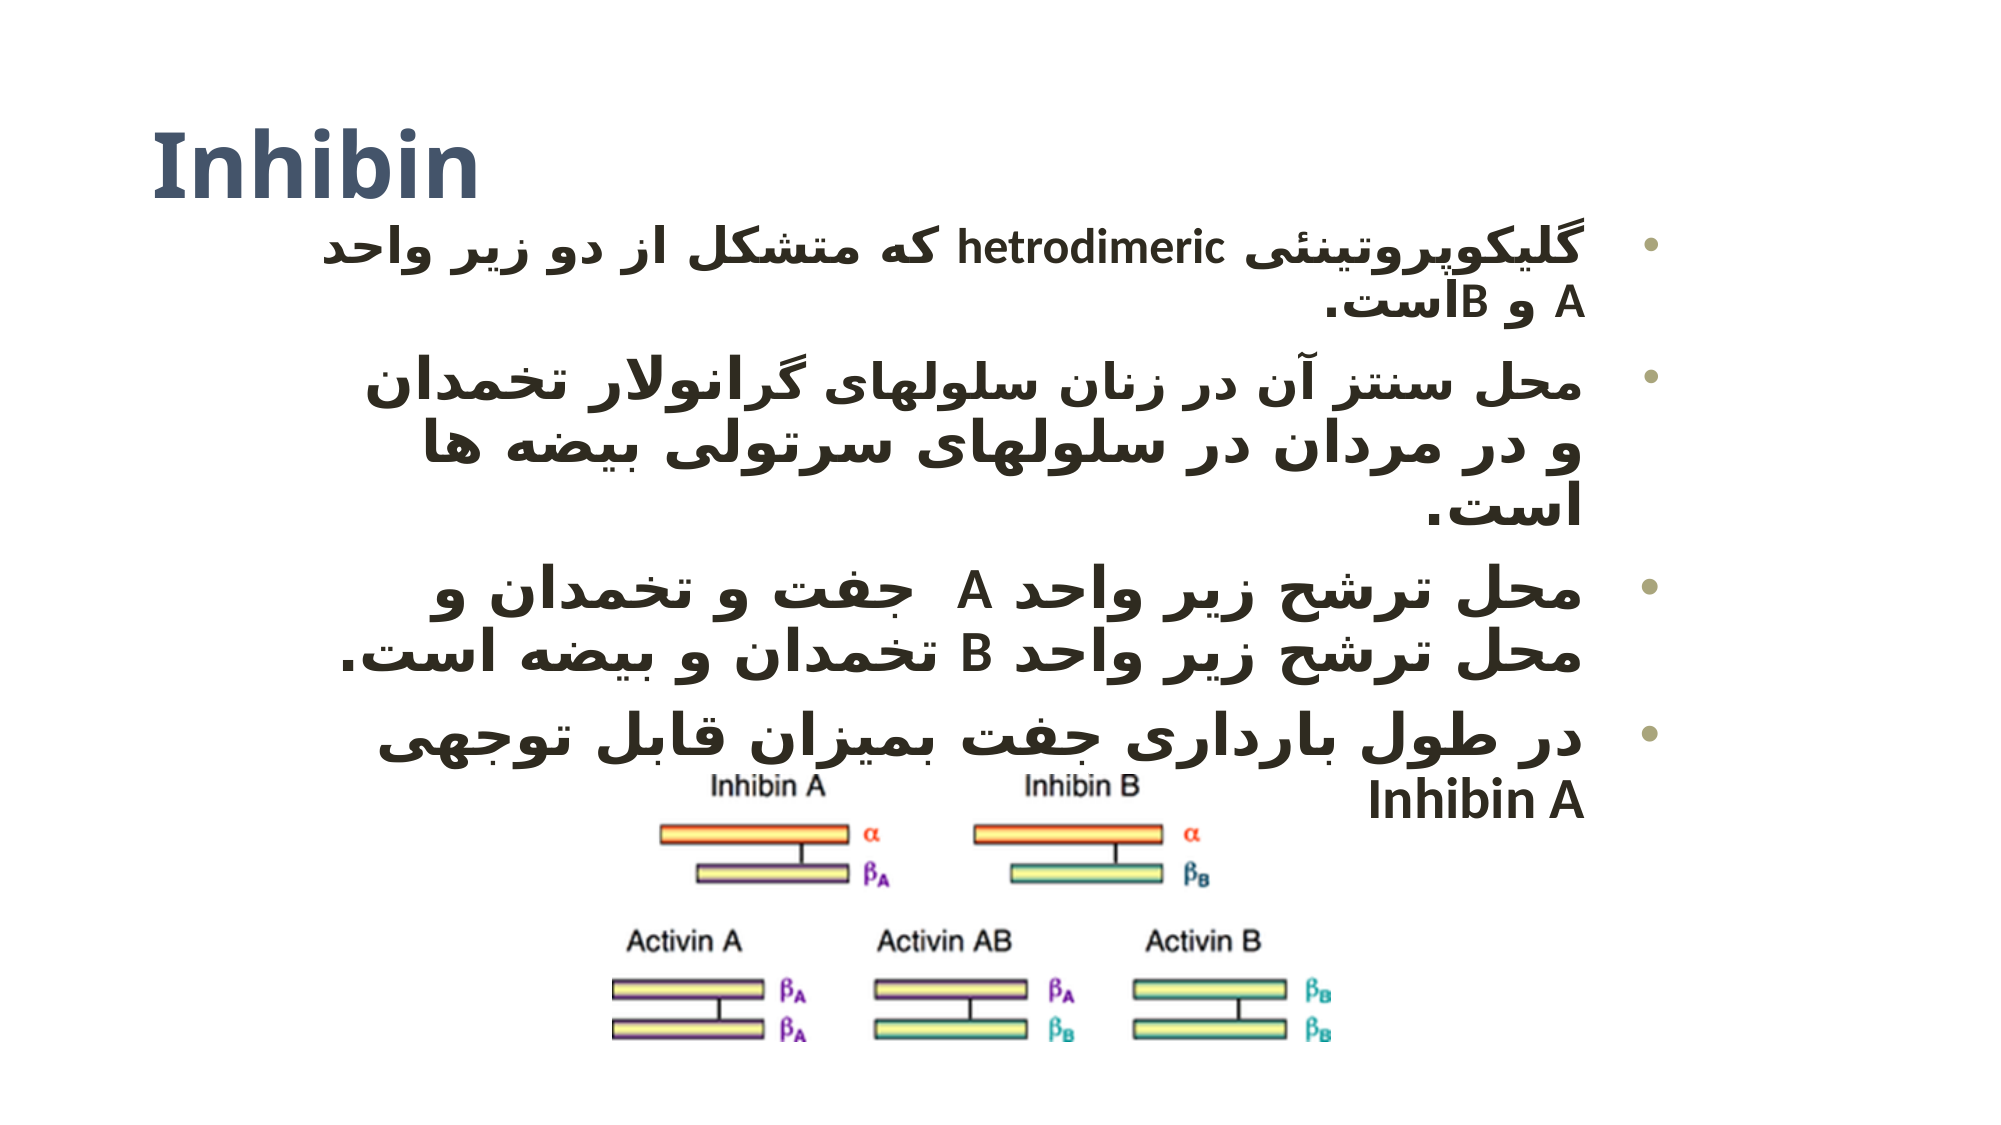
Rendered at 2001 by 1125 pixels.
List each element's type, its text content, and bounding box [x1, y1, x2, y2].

title Inhibin [137, 59, 1863, 278]
picture [612, 774, 1331, 1042]
list گلیکوپروتینئی hetrodimeric که متشکل از دو زیر واحد A و Bاست. محل سنتز آن در زنان سلولهای گرانولار تخمدان و در مردان در سلولهای سرتولی بیضه ها است. محل ترشح زیر واحد A جفت و تخمدان و محل ترشح زیر واحد B تخمدان و بیضه است. در طول بارداری جفت بمیزان قابل توجهی Inhibin A ترشح میکند. [300, 212, 1675, 1050]
